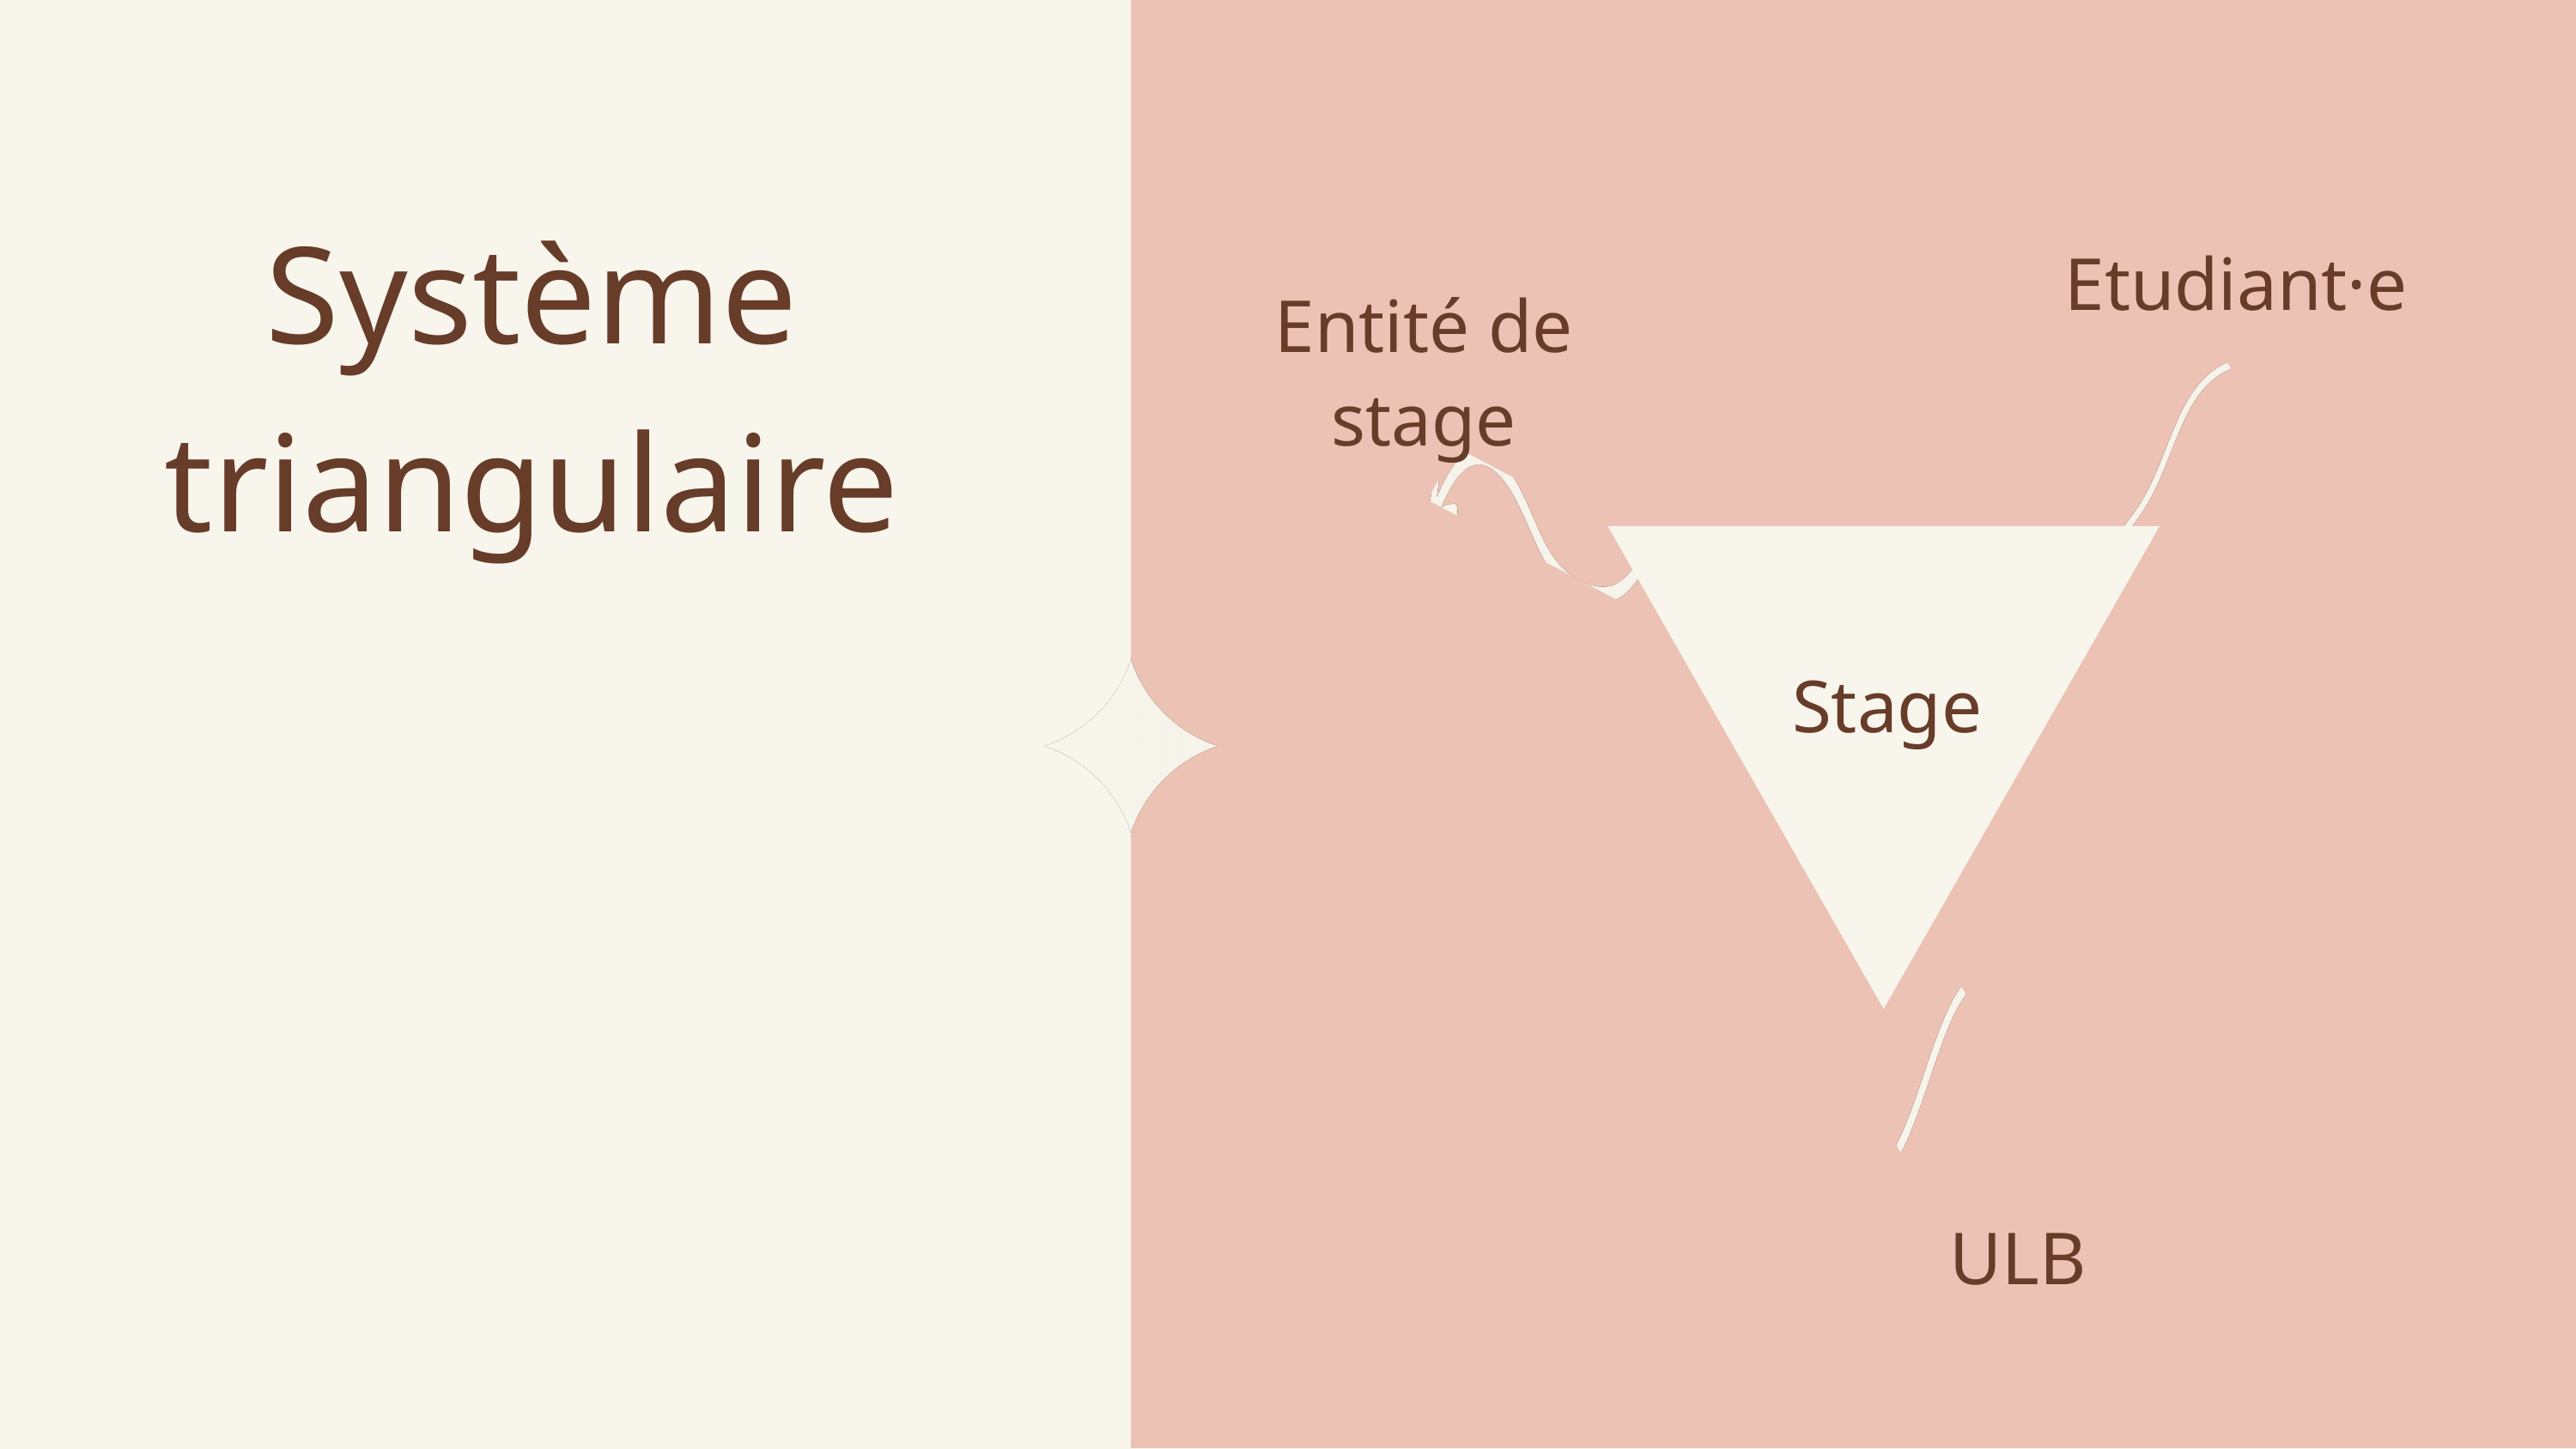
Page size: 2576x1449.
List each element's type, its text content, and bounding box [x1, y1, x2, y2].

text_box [1128, 1, 2576, 1447]
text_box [1607, 525, 2160, 1009]
text_box Système triangulaire [137, 183, 927, 559]
text_box [1044, 659, 1124, 833]
